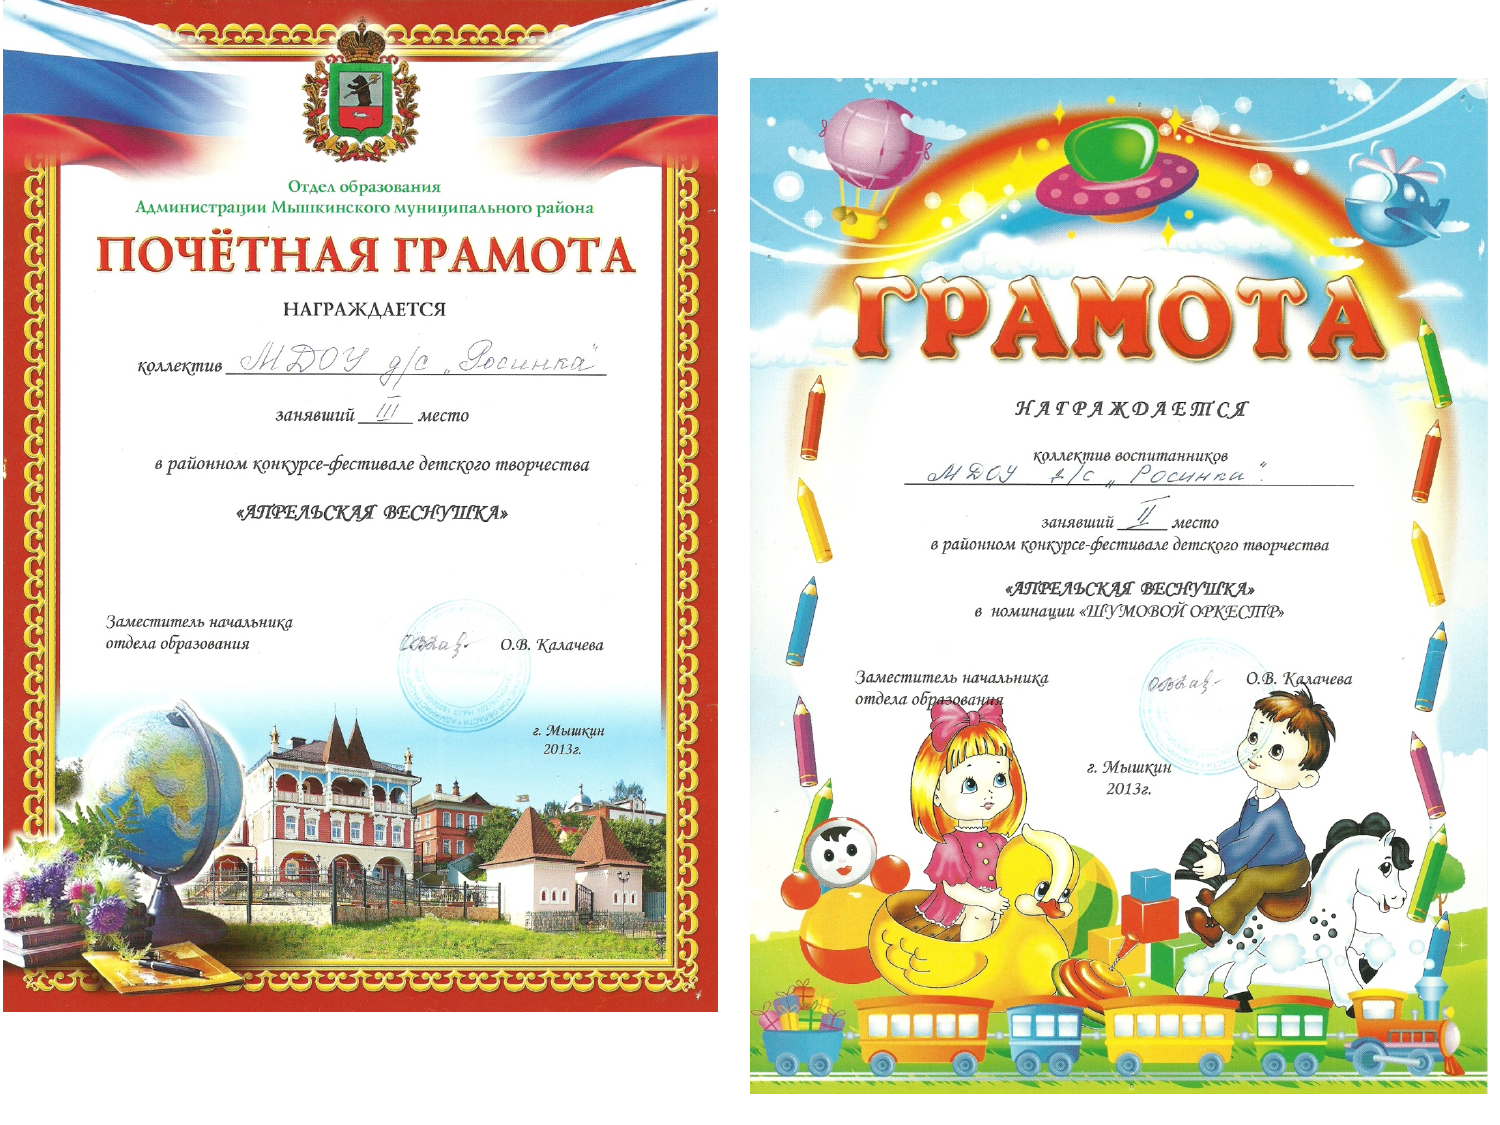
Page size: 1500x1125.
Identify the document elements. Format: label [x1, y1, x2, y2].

list [2, 0, 719, 1012]
list [749, 77, 1488, 1095]
